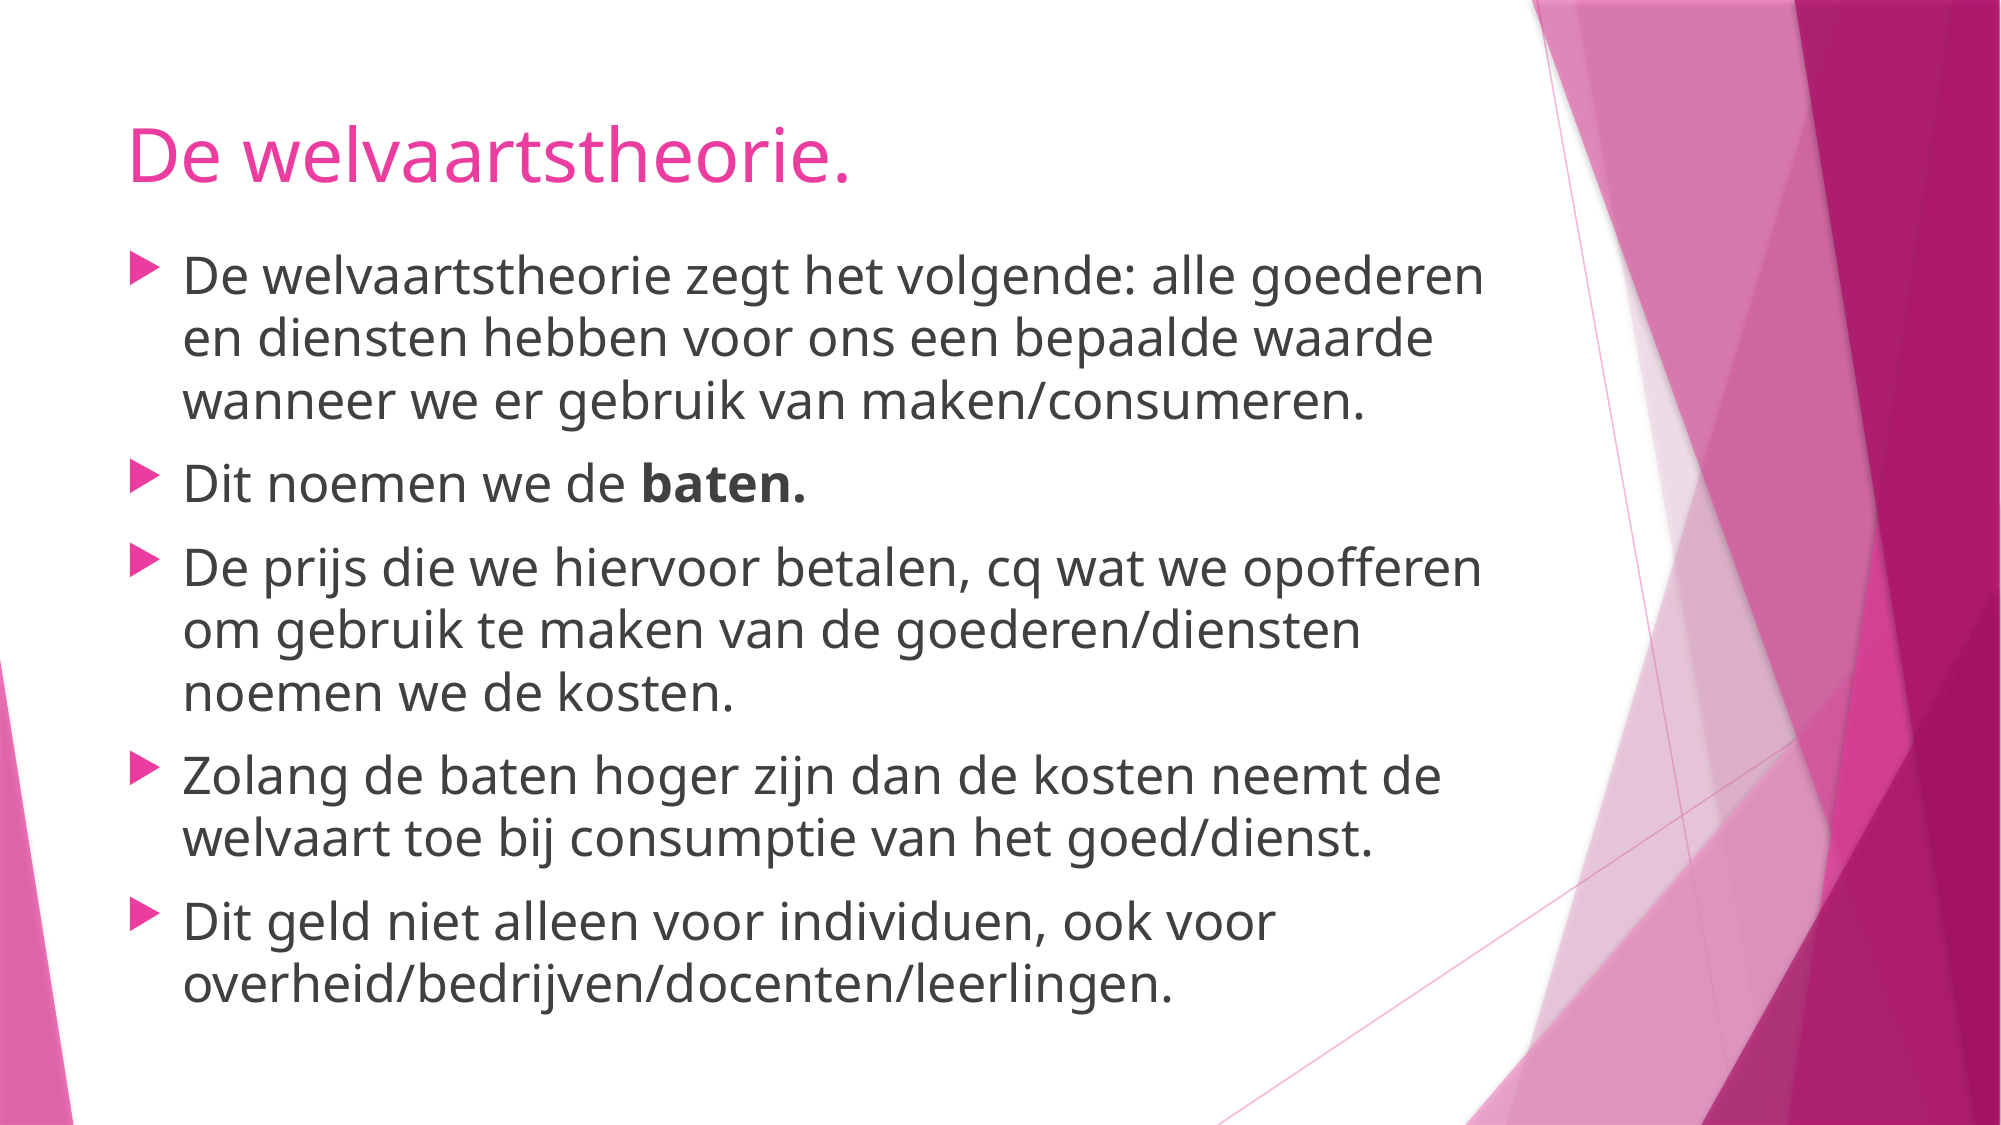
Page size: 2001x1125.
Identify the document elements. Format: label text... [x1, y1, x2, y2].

title De welvaartstheorie. [111, 99, 1522, 234]
list De welvaartstheorie zegt het volgende: alle goederen en diensten hebben voor ons een bepaalde waarde wanneer we er gebruik van maken/consumeren. Dit noemen we de baten. De prijs die we hiervoor betalen, cq wat we opofferen om gebruik te maken van de goederen/diensten noemen we de kosten. Zolang de baten hoger zijn dan de kosten neemt de welvaart toe bij consumptie van het goed/dienst. Dit geld niet alleen voor individuen, ook voor overheid/bedrijven/docenten/leerlingen. [111, 234, 1522, 991]
